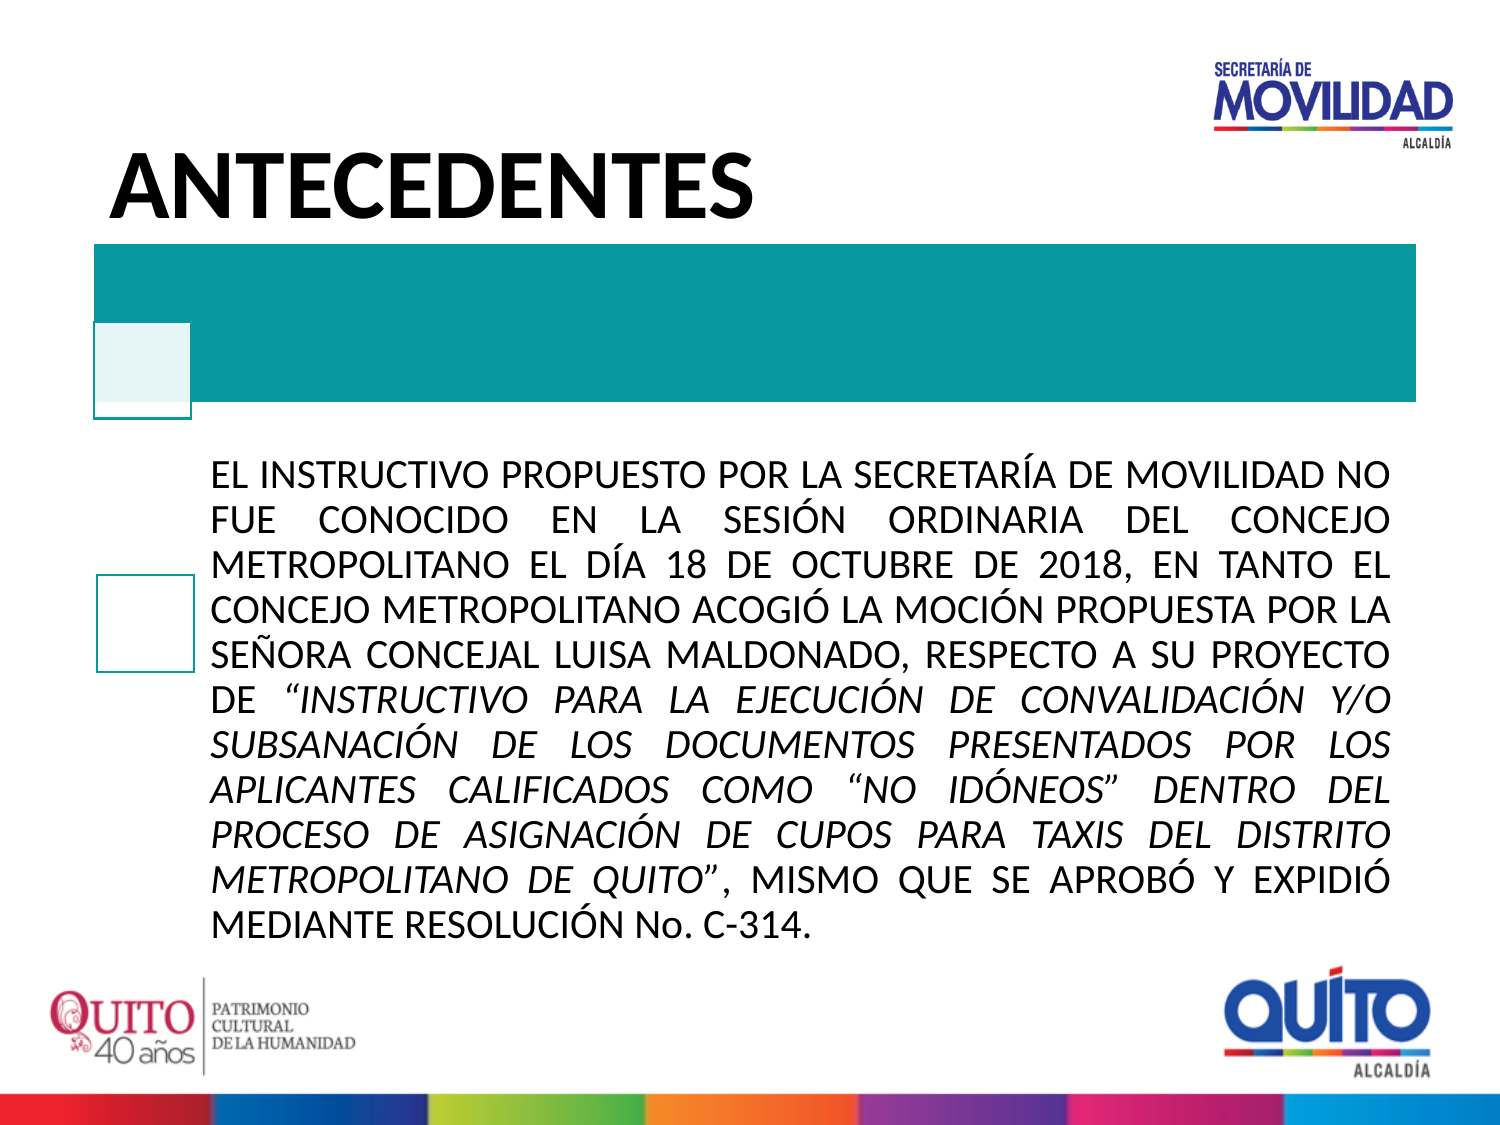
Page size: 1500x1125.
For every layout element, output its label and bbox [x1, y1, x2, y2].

text_box [93, 46, 1415, 1010]
picture [1182, 19, 1500, 161]
picture [0, 945, 1500, 1125]
